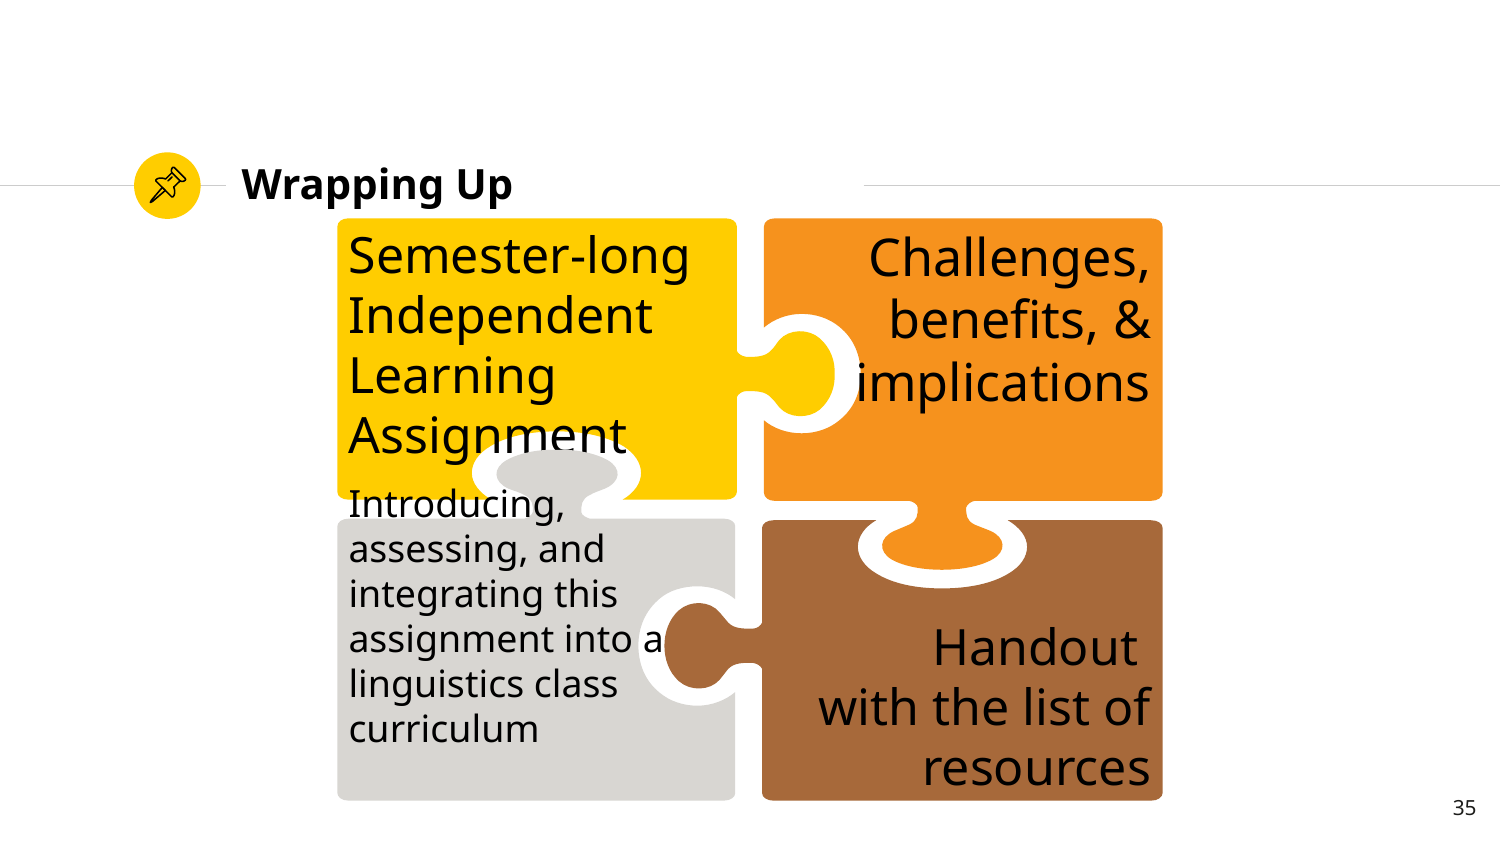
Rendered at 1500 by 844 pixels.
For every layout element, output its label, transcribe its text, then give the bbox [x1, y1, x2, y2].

title Wrapping Up [226, 146, 863, 219]
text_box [150, 166, 186, 203]
slide_number 35 [1401, 779, 1492, 844]
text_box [337, 218, 1163, 801]
